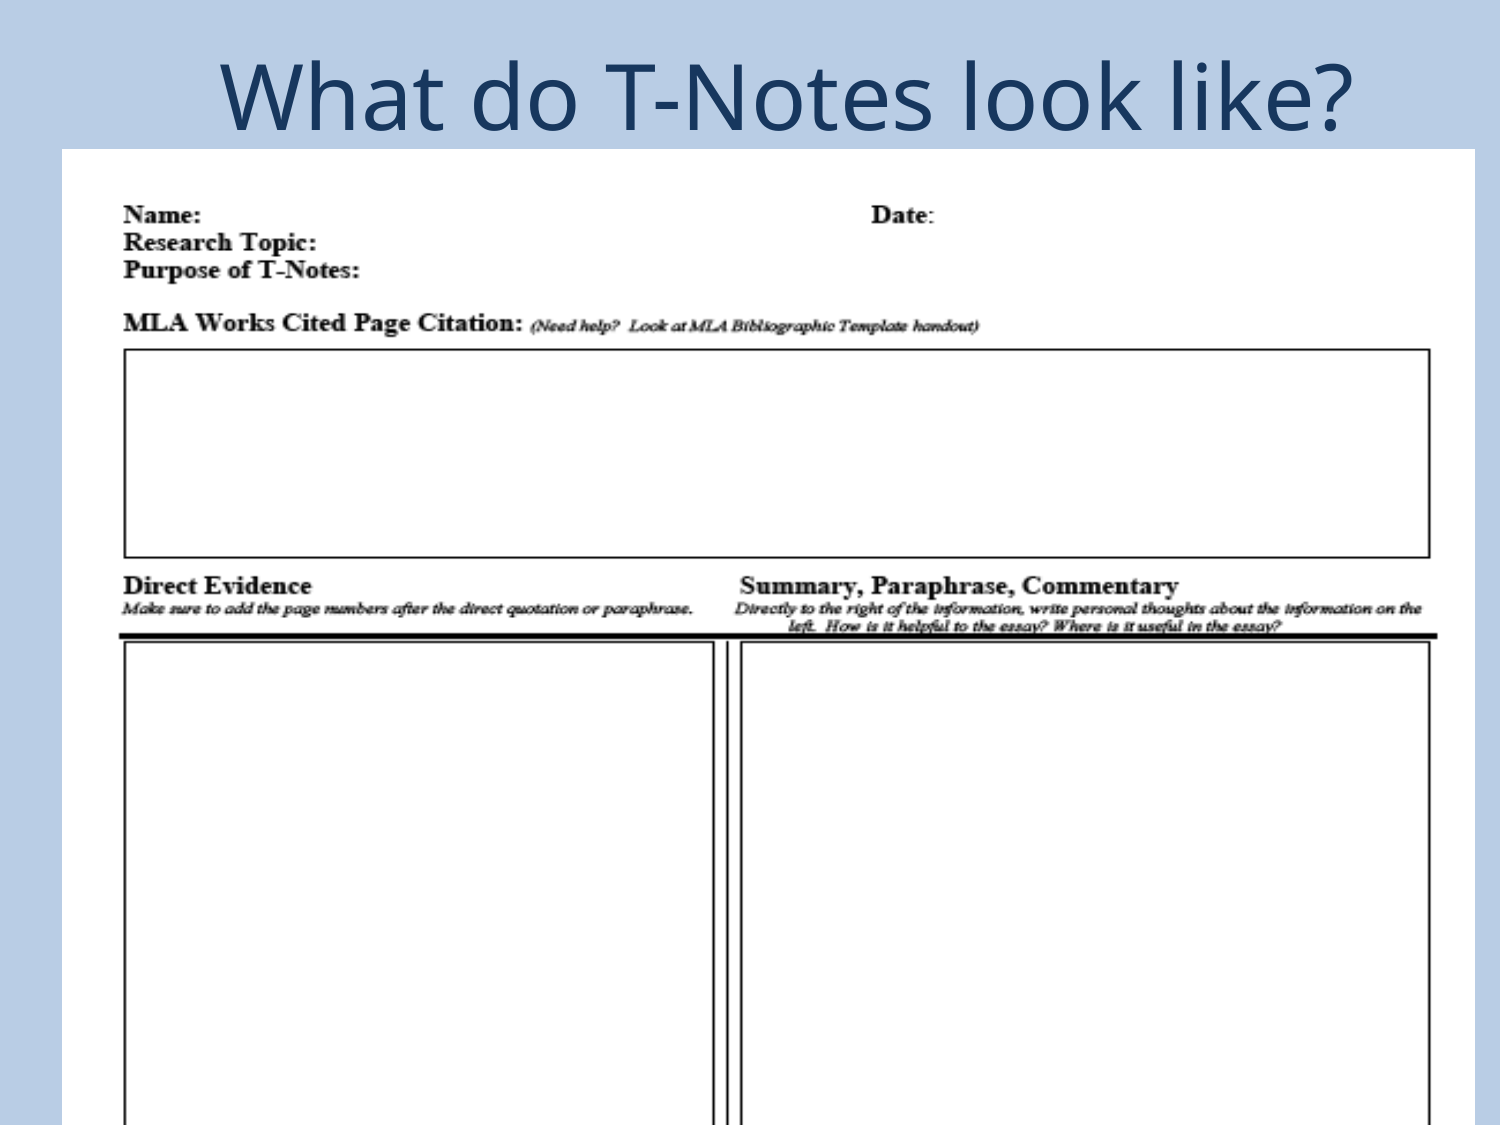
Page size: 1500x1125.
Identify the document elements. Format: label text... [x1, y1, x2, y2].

title What do T-Notes look like? [112, 0, 1463, 147]
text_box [62, 149, 1476, 1125]
